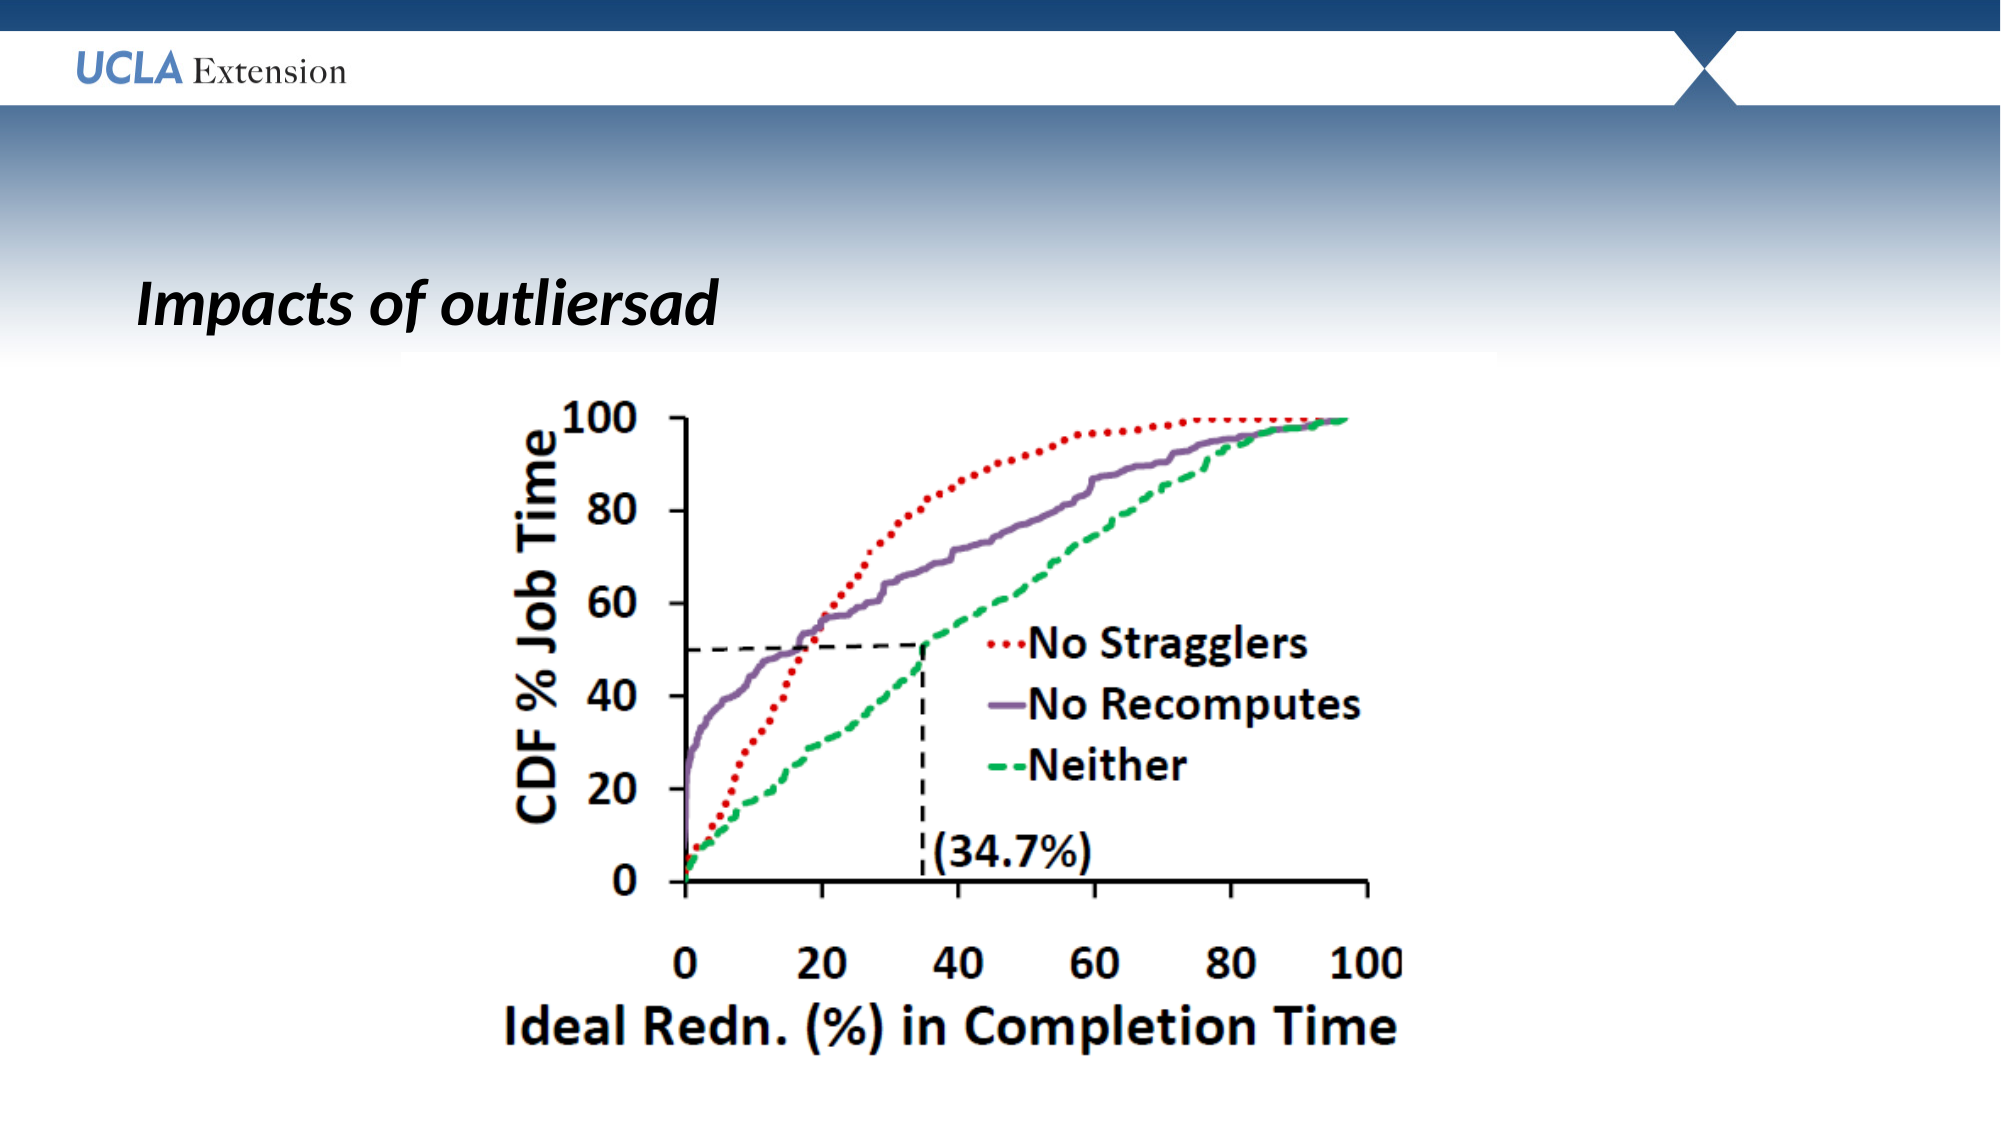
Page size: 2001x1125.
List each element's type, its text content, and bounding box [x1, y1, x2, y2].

text_box Impacts of outliersad [120, 251, 1635, 347]
picture [0, 0, 2001, 1091]
